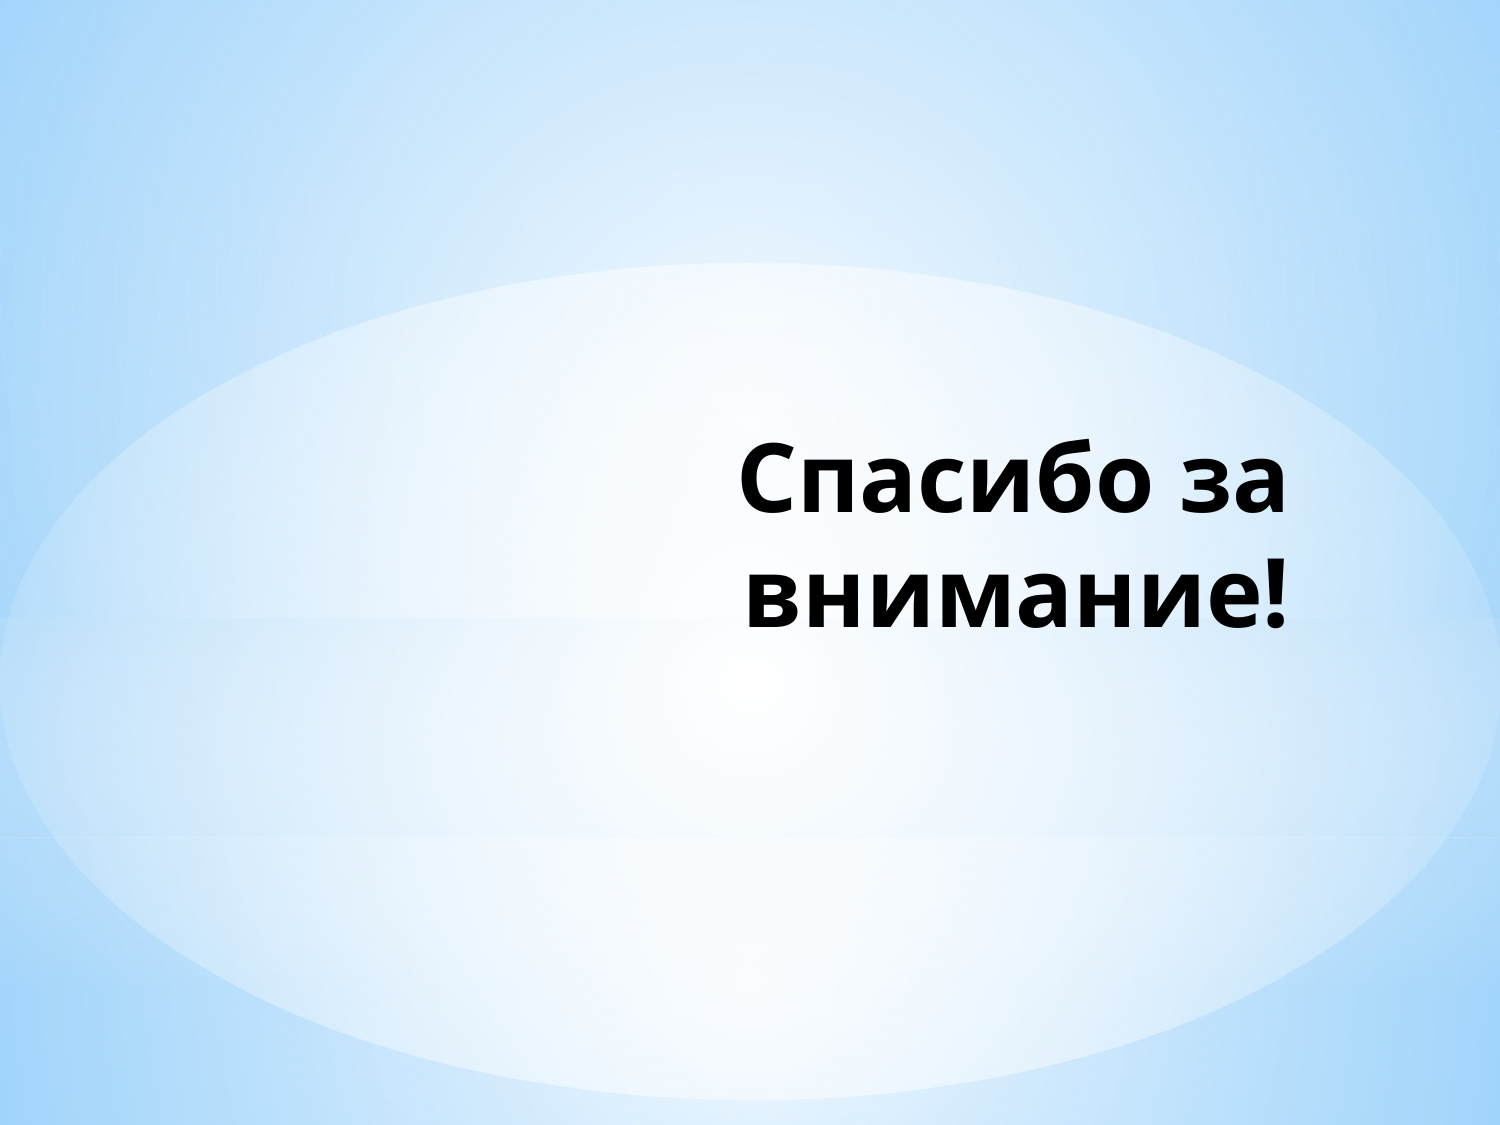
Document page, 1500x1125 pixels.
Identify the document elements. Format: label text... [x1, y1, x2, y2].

title Спасибо за внимание! [194, 408, 1306, 858]
